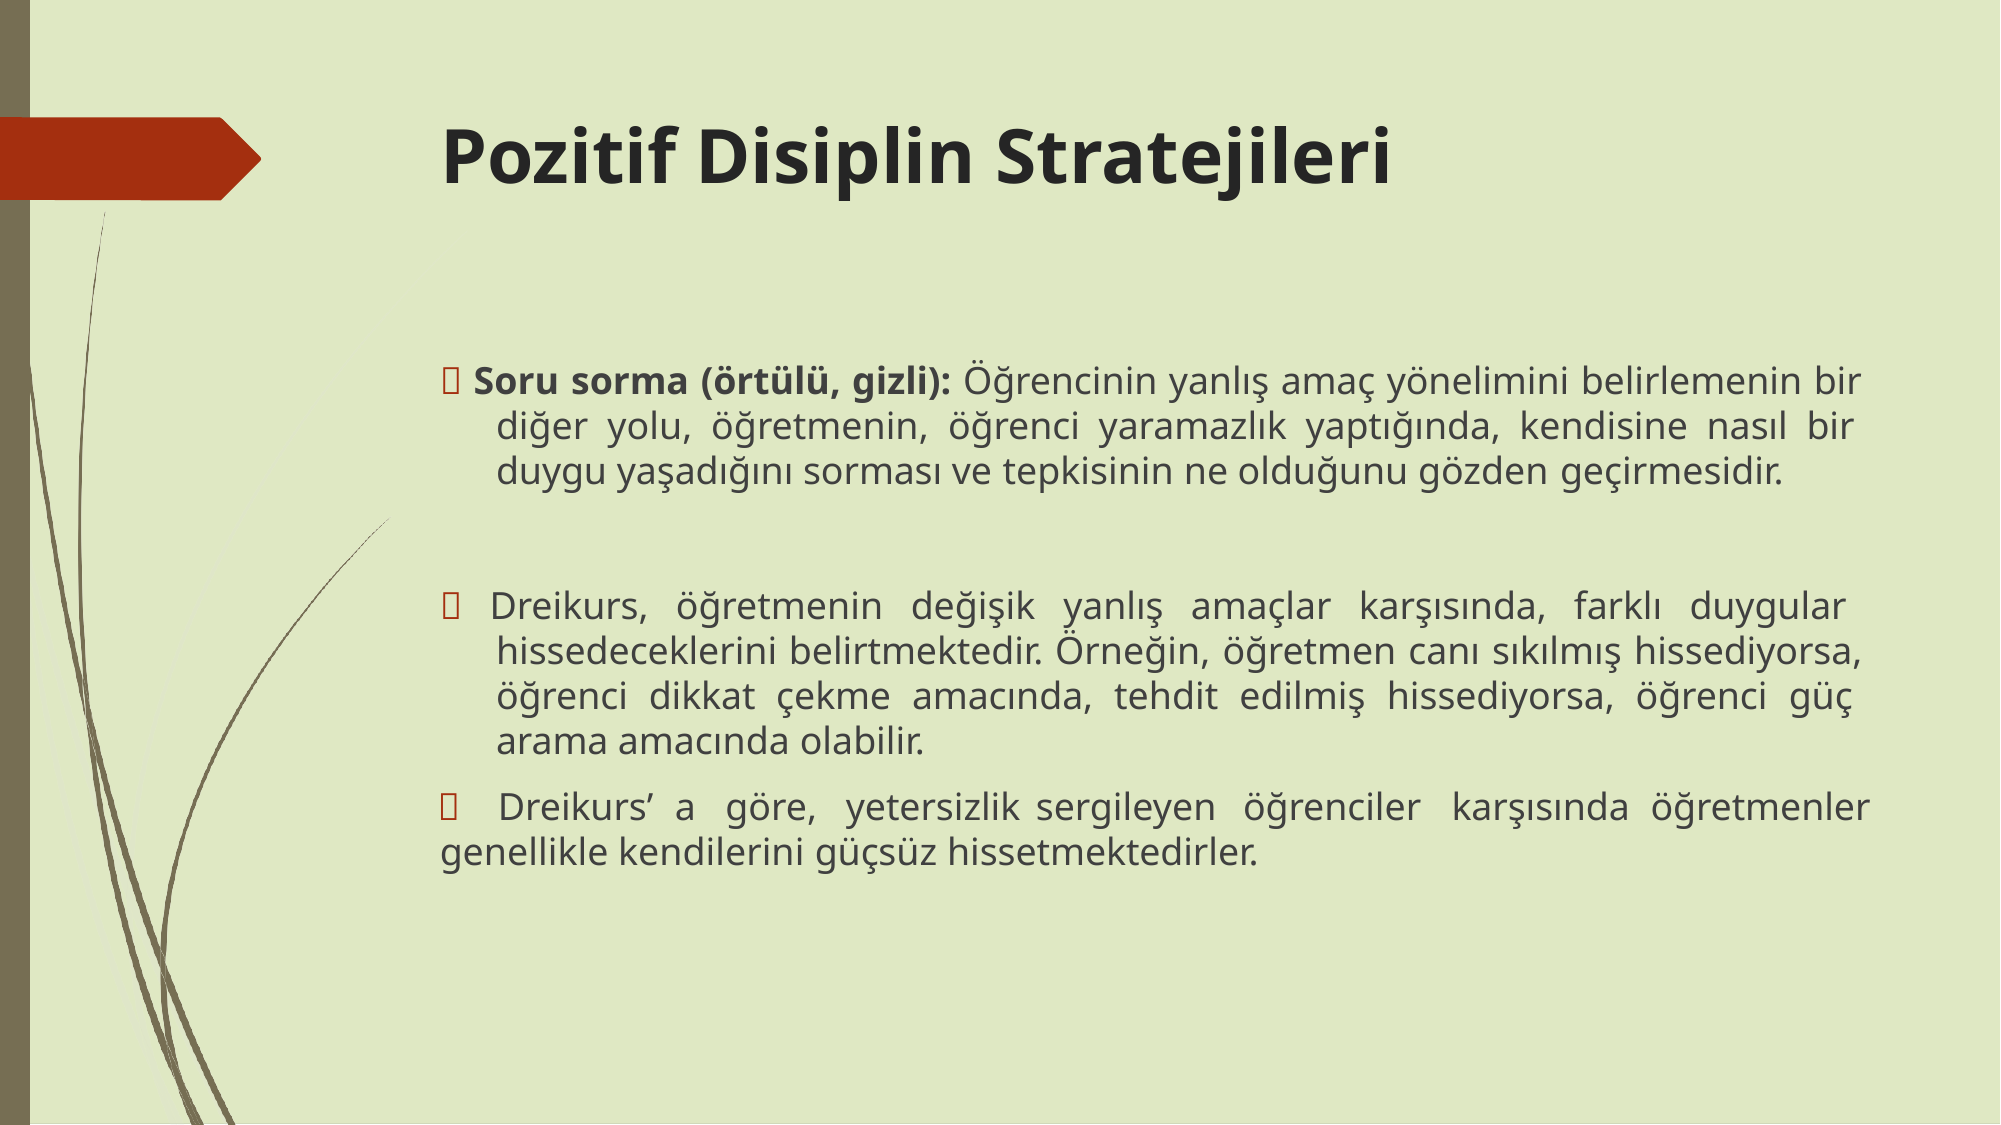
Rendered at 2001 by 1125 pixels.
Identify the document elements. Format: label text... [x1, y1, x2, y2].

text_box  Soru sorma (örtülü, gizli): Öğrencinin yanlış amaç yönelimini belirlemenin bir diğer yolu, öğretmenin, öğrenci yaramazlık yaptığında, kendisine nasıl bir duygu yaşadığını sorması ve tepkisinin ne olduğunu gözden geçirmesidir.  Dreikurs, öğretmenin değişik yanlış amaçlar karşısında, farklı duygular hissedeceklerini belirtmektedir. Örneğin, öğretmen canı sıkılmış hissediyorsa, öğrenci dikkat çekme amacında, tehdit edilmiş hissediyorsa, öğrenci güç arama amacında olabilir.  Dreikurs’ a göre, yetersizlik sergileyen öğrenciler karşısında öğretmenler genellikle kendilerini güçsüz hissetmektedirler. [437, 356, 1875, 874]
picture [30, 0, 2000, 1125]
title Pozitif Disiplin Stratejileri [134, 108, 1866, 297]
